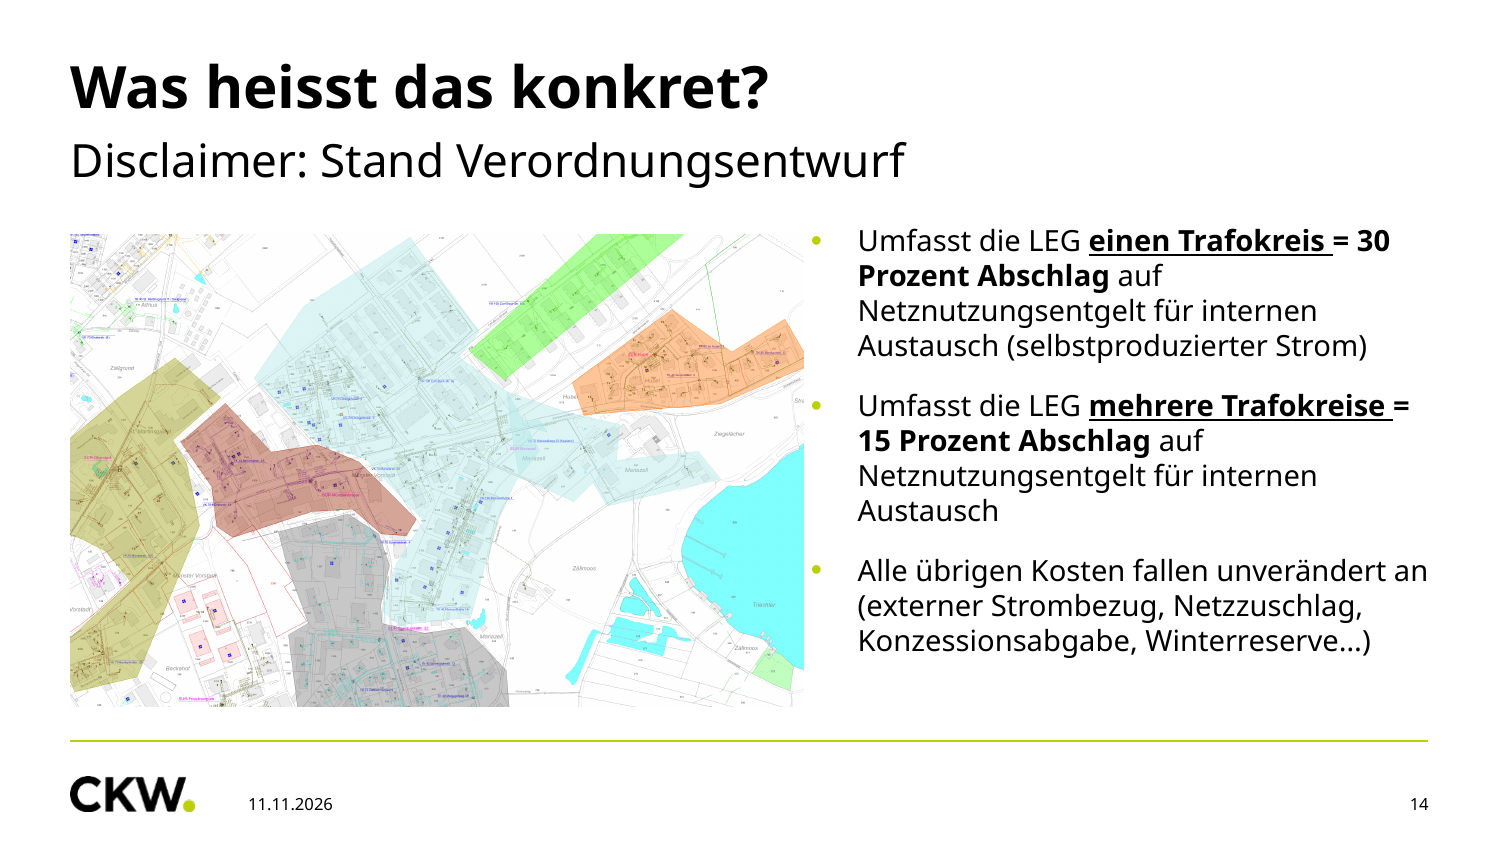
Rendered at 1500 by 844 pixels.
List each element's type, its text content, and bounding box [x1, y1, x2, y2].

picture [70, 776, 195, 812]
slide_number 14 [1369, 777, 1429, 817]
list Umfasst die LEG einen Trafokreis = 30 Prozent Abschlag auf Netznutzungsentgelt für internen Austausch (selbstproduzierter Strom) Umfasst die LEG mehrere Trafokreise = 15 Prozent Abschlag auf Netznutzungsentgelt für internen Austausch Alle übrigen Kosten fallen unverändert an (externer Strombezug, Netzzuschlag, Konzessionsabgabe, Winterreserve…) [810, 222, 1430, 740]
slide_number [248, 777, 485, 817]
picture [70, 234, 805, 707]
title Was heisst das konkret? [70, 32, 1429, 121]
list Disclaimer: Stand Verordnungsentwurf [70, 132, 1429, 192]
